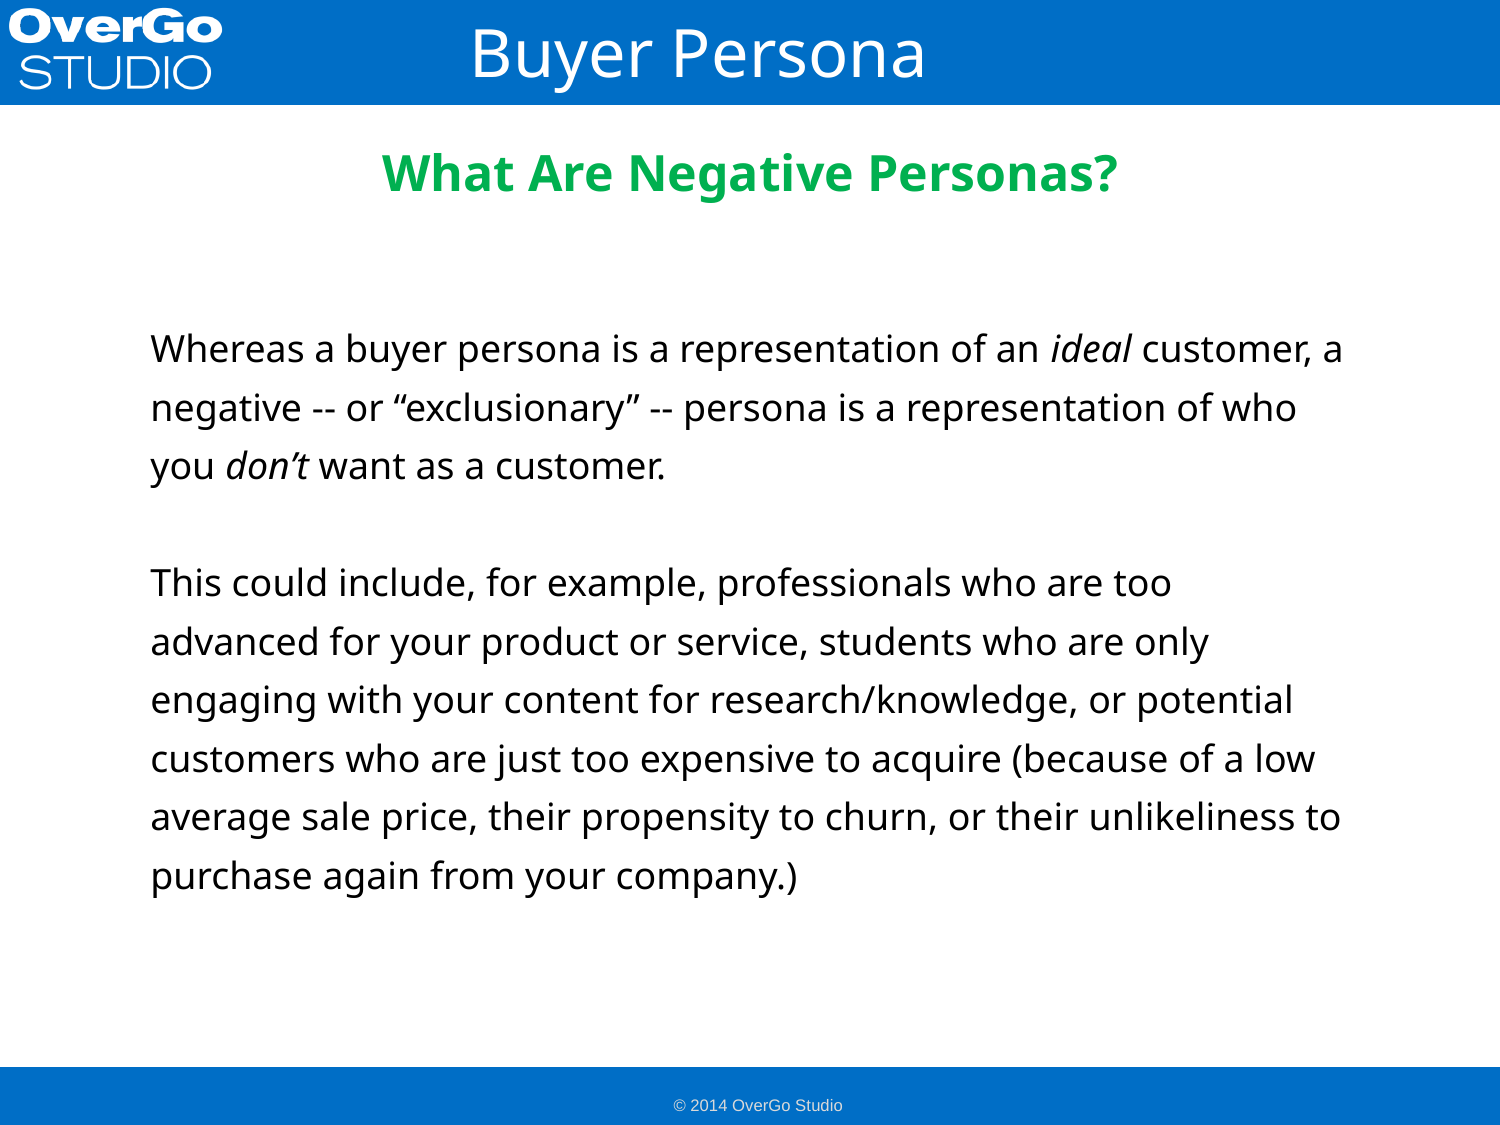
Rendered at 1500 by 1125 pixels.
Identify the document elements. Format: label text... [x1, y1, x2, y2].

text_box [0, 1067, 1500, 1125]
text_box [235, 0, 1500, 105]
picture [0, 0, 234, 100]
text_box Whereas a buyer persona is a representation of an ideal customer, a negative -- or “exclusionary” -- persona is a representation of who you don’t want as a customer. This could include, for example, professionals who are too advanced for your product or service, students who are only engaging with your content for research/knowledge, or potential customers who are just too expensive to acquire (because of a low average sale price, their propensity to churn, or their unlikeliness to purchase again from your company.) [135, 304, 1360, 904]
text_box © 2014 OverGo Studio [566, 1087, 950, 1123]
text_box What Are Negative Personas? [153, 134, 1347, 209]
text_box Buyer Persona Template [455, 3, 1031, 134]
